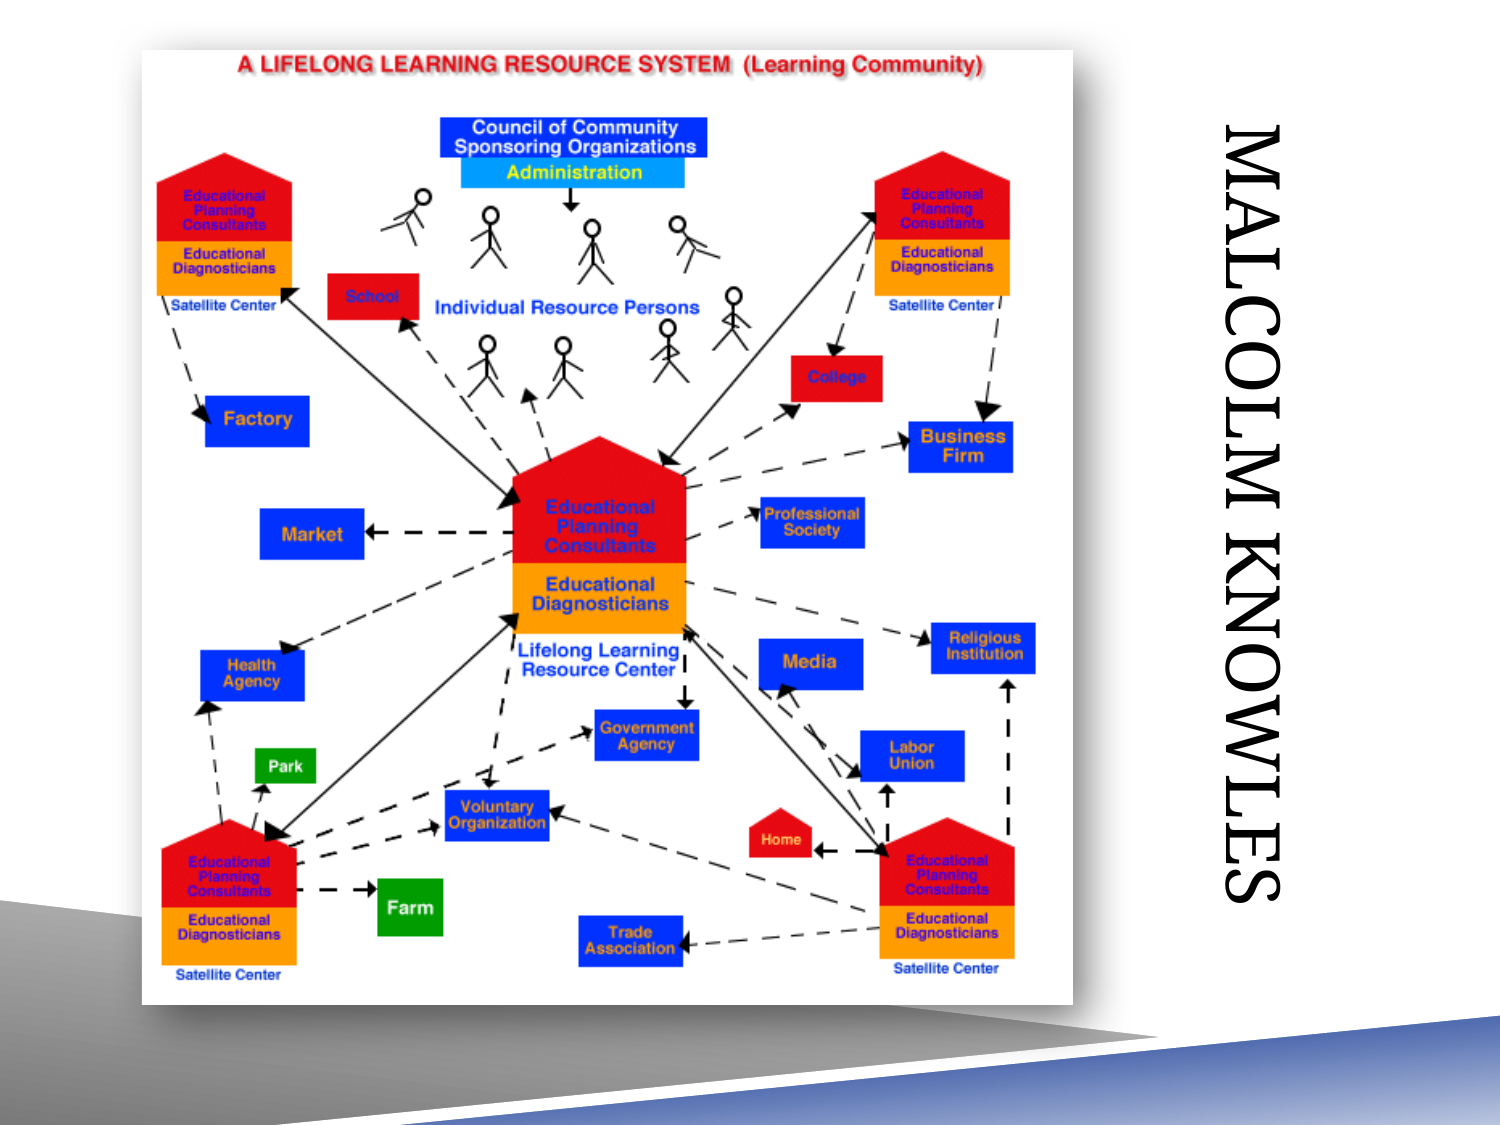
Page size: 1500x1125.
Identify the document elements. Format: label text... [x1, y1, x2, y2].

picture [141, 49, 1074, 1006]
title Malcolm knowles [1087, 45, 1425, 1005]
